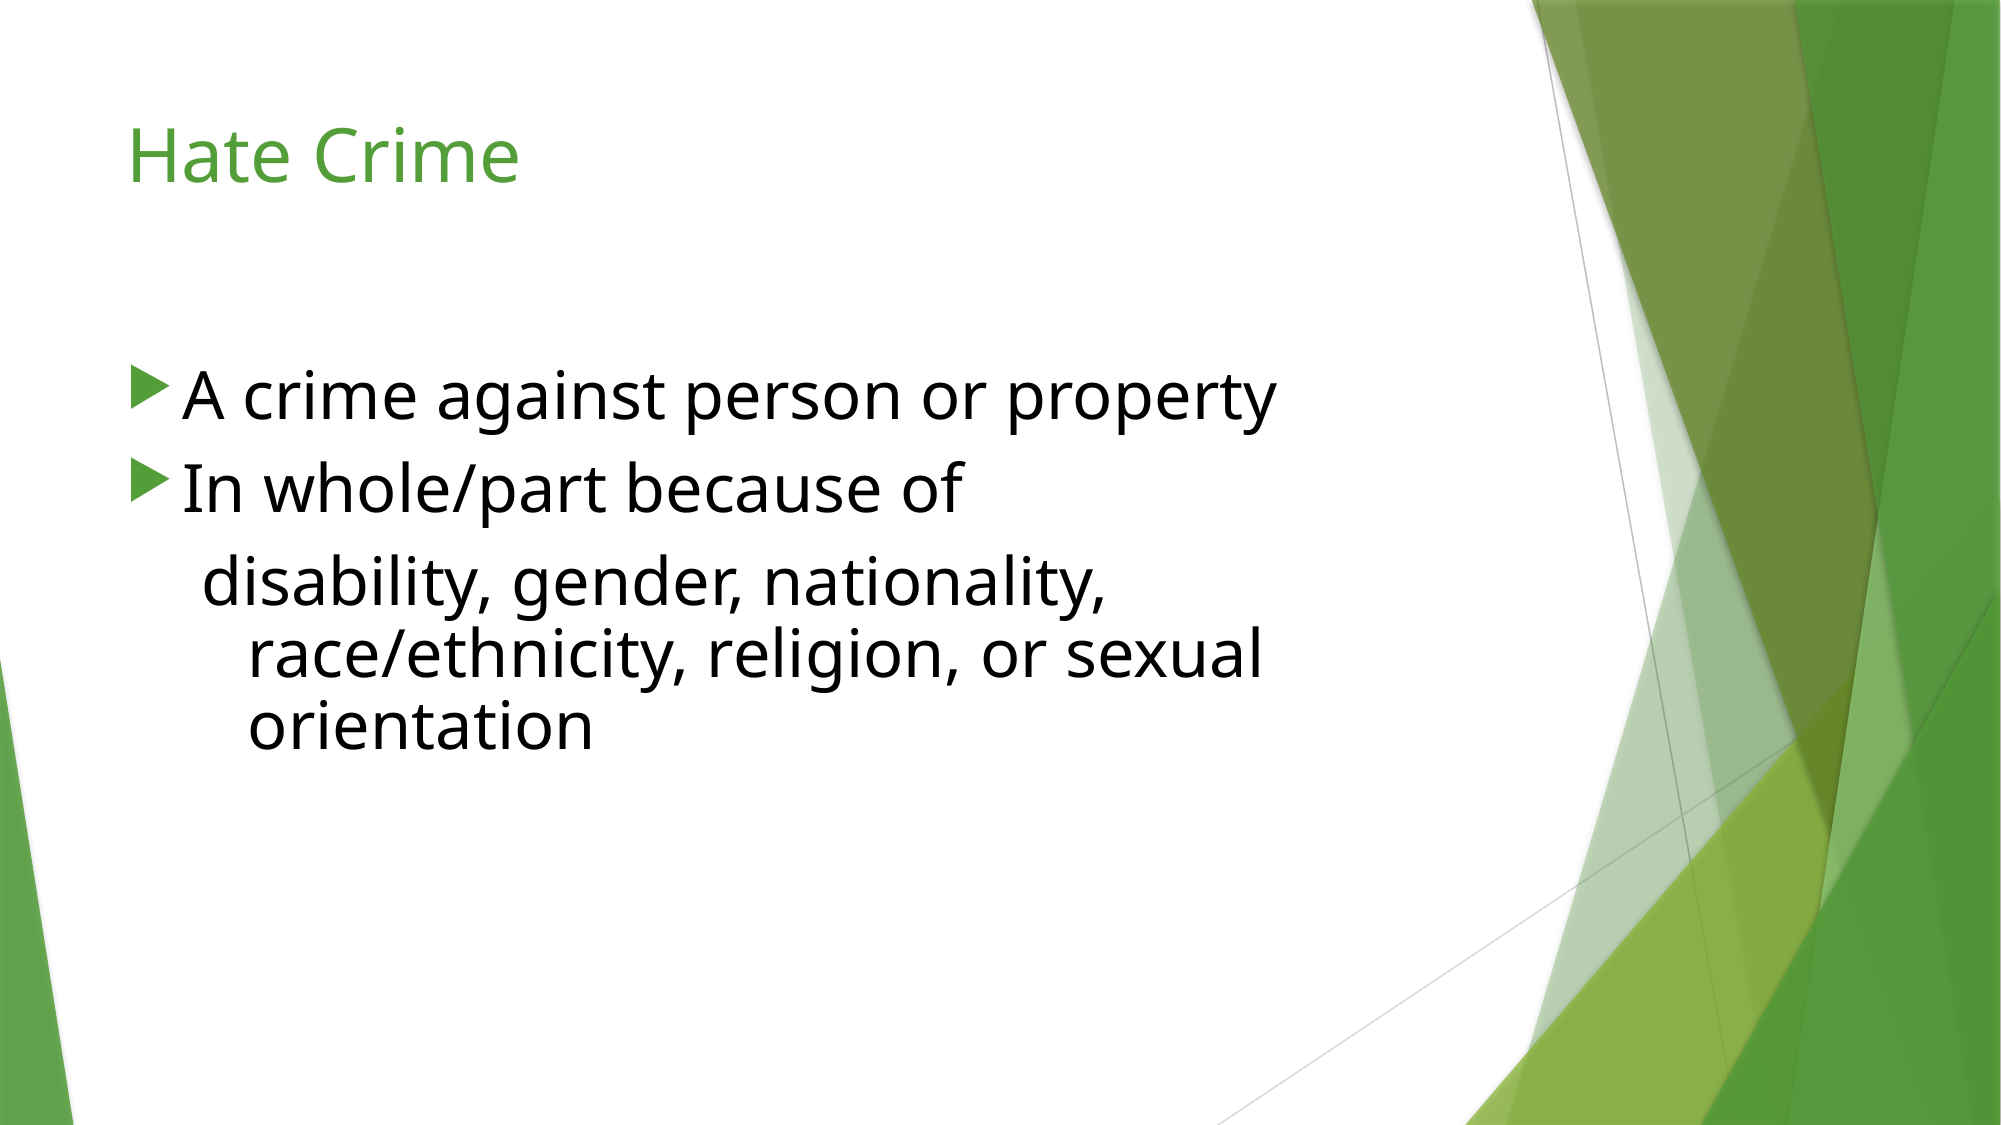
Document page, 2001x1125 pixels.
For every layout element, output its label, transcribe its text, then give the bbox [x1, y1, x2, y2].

list A crime against person or property In whole/part because of disability, gender, nationality, race/ethnicity, religion, or sexual orientation [111, 354, 1522, 992]
title Hate Crime [111, 99, 1522, 317]
